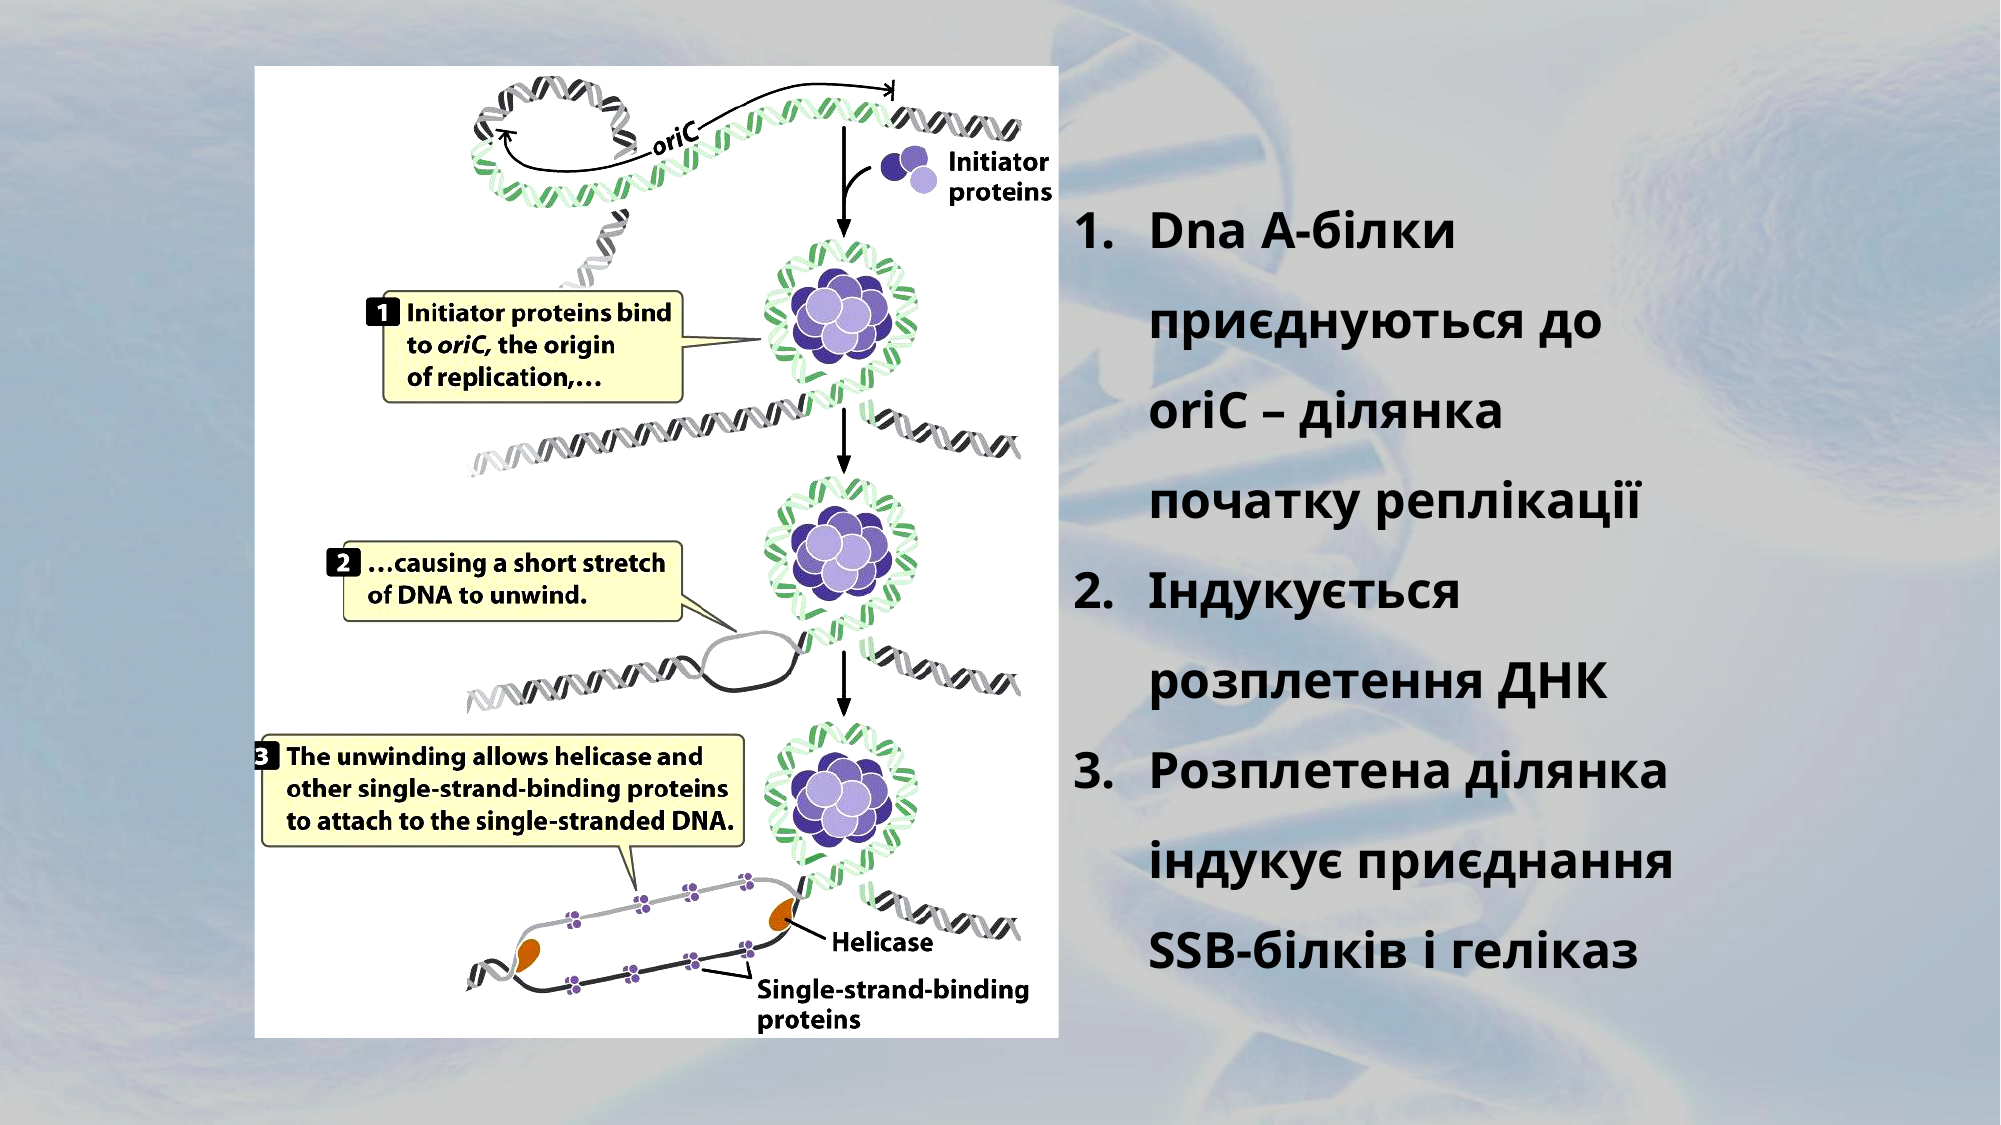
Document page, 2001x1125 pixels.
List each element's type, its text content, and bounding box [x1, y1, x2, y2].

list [254, 66, 1059, 1038]
picture [0, 0, 2001, 1125]
text_box Dna A-білки приєднуються до oriC – ділянка початку реплікації Індукується розплетення ДНК Розплетена ділянка індукує приєднання SSB-білків і геліказ [1064, 160, 1726, 986]
